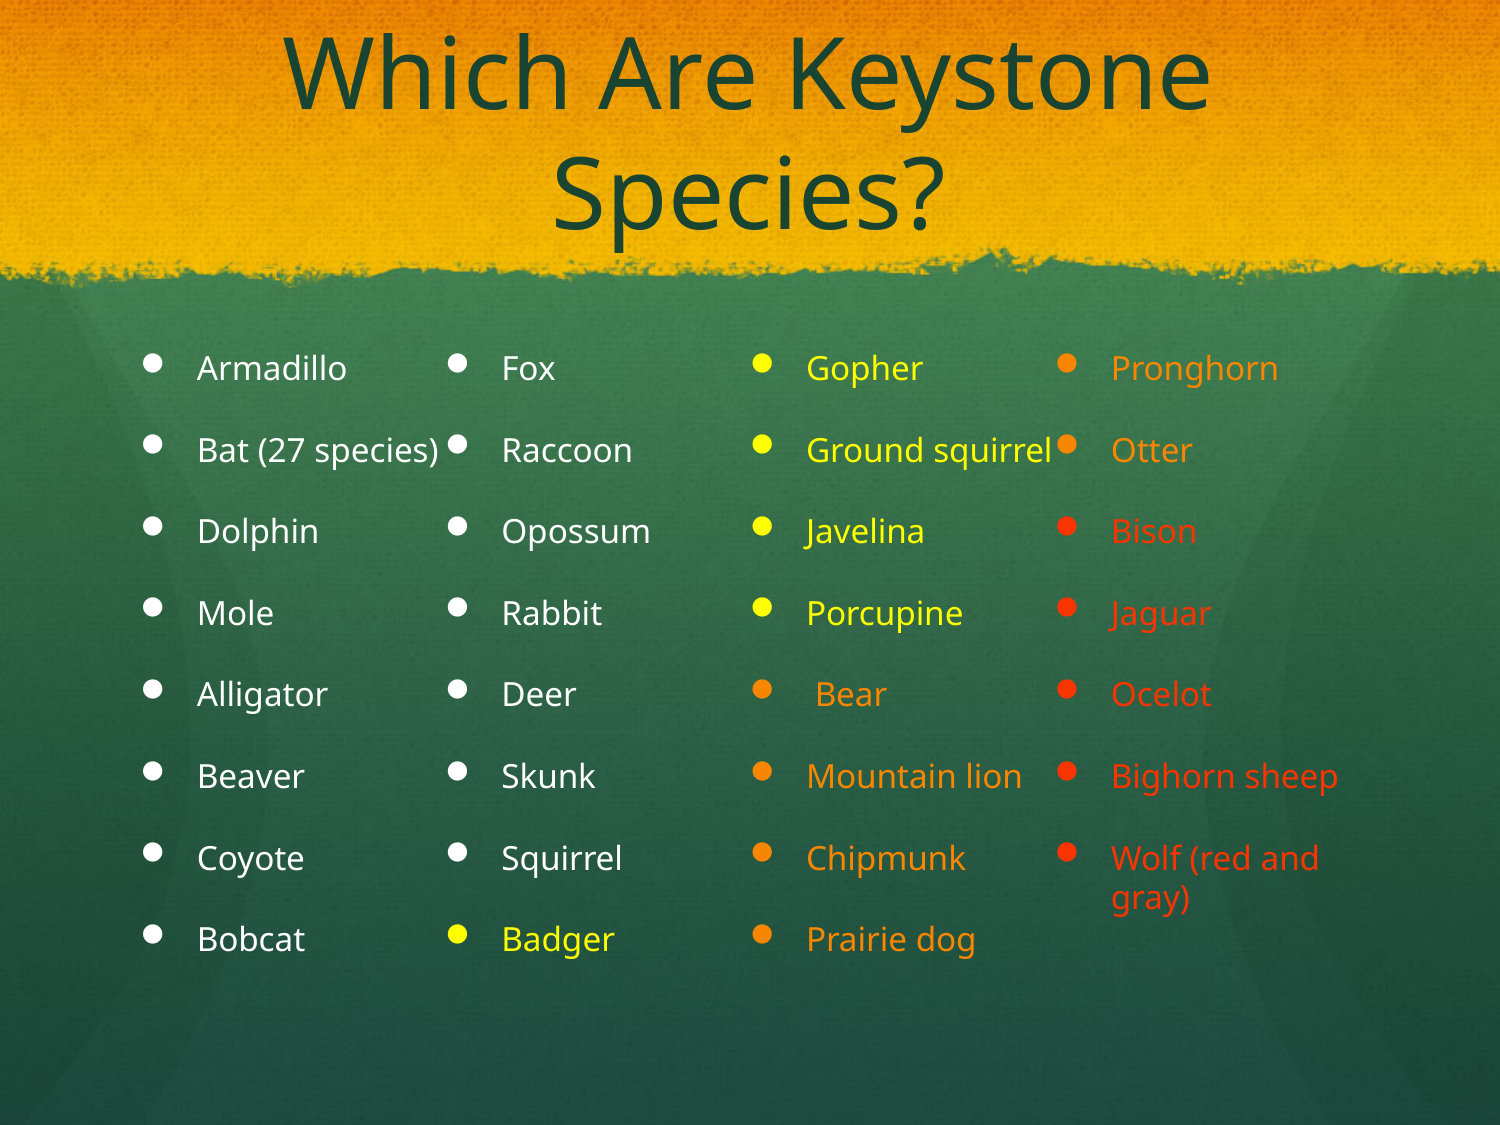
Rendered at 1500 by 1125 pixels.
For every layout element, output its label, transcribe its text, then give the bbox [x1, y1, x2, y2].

title Which Are Keystone Species? [62, 13, 1436, 246]
list Armadillo Bat (27 species) Dolphin Mole Alligator Beaver Coyote Bobcat Fox Raccoon Opossum Rabbit Deer Skunk Squirrel Badger Gopher Ground squirrel Javelina Porcupine Bear Mountain lion Chipmunk Prairie dog Pronghorn Otter Bison Jaguar Ocelot Bighorn sheep Wolf (red and gray) [125, 339, 1375, 1026]
picture [0, 0, 1500, 1125]
